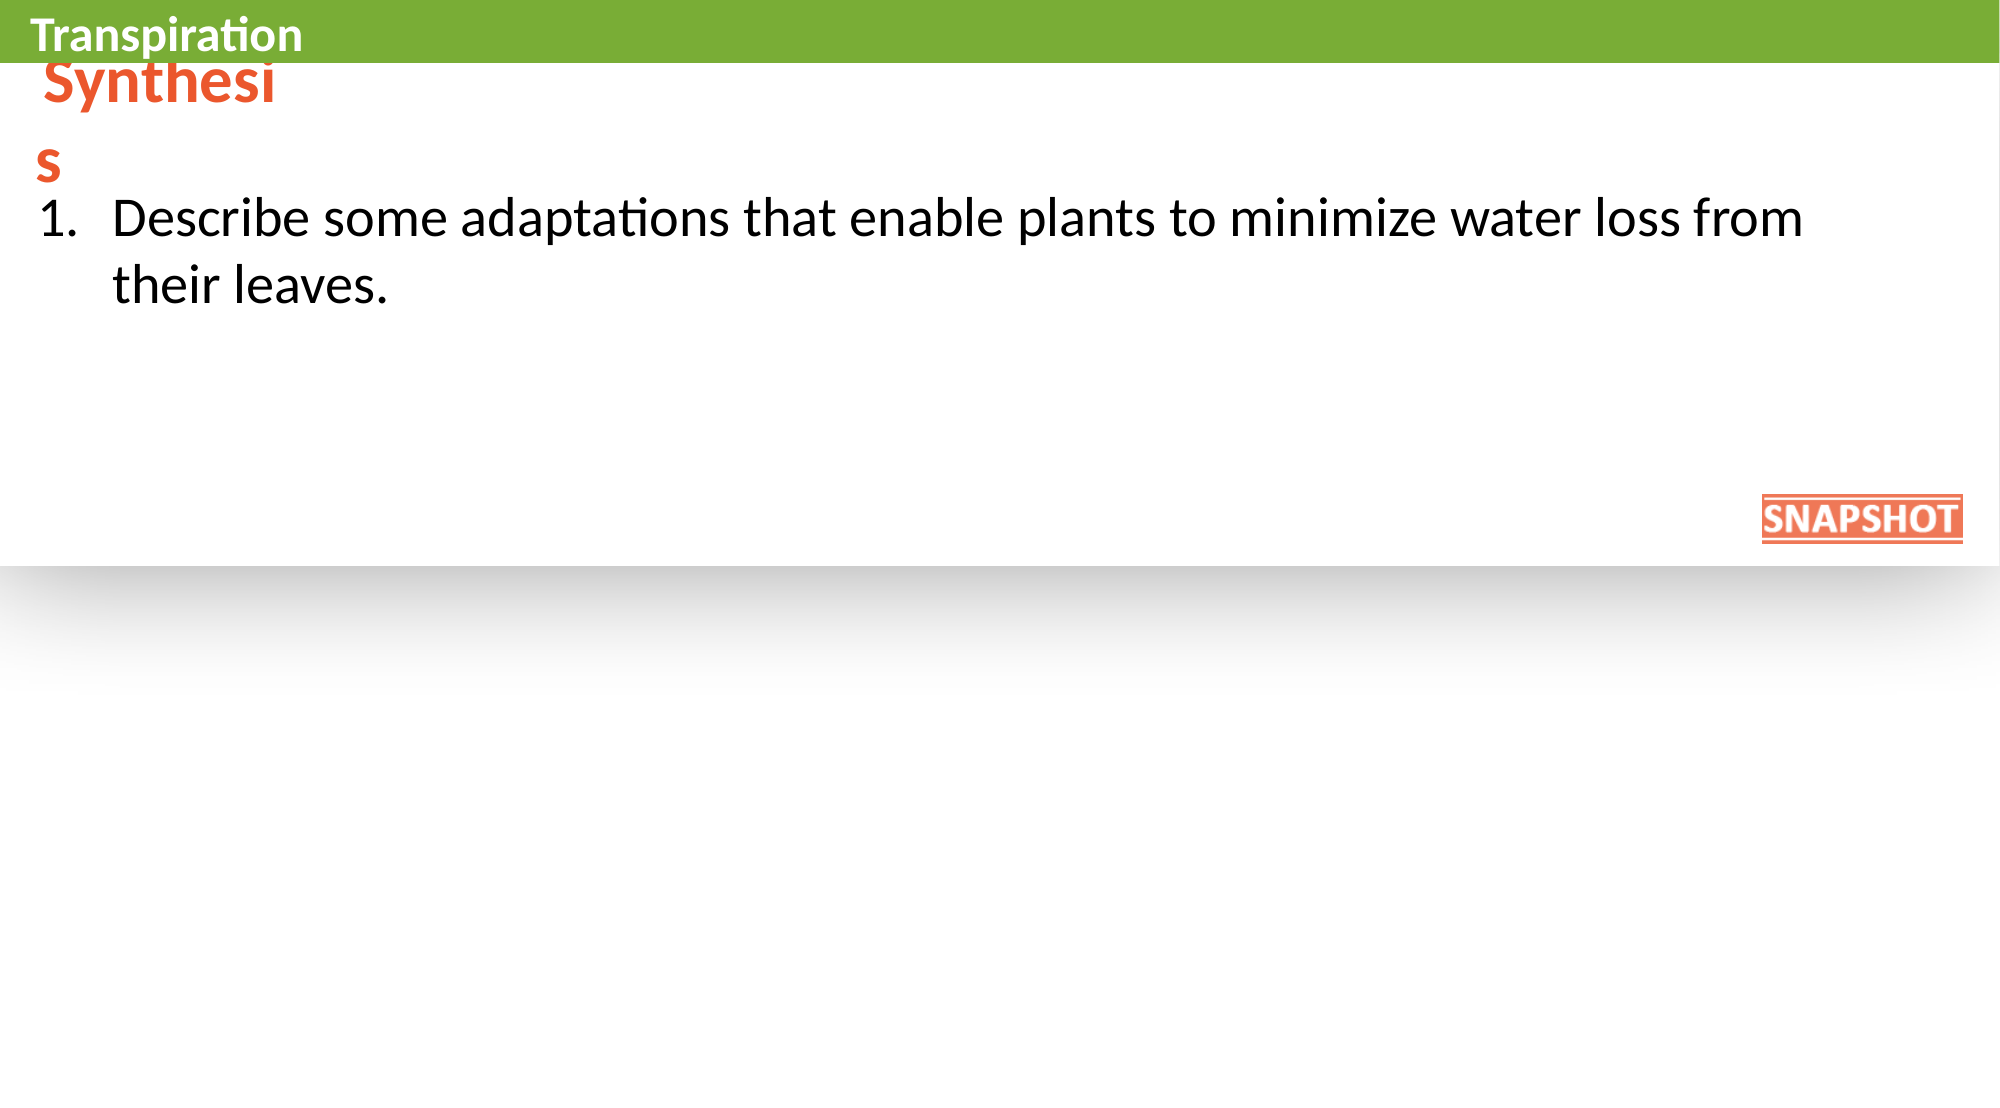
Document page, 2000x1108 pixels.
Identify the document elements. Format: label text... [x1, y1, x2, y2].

text_box Synthesis [35, 75, 296, 156]
text_box Describe some adaptations that enable plants to minimize water loss from their leaves. [37, 179, 1900, 316]
text_box Transpiration [0, 1, 2000, 62]
text_box [0, 63, 2000, 566]
picture [1762, 494, 1963, 544]
